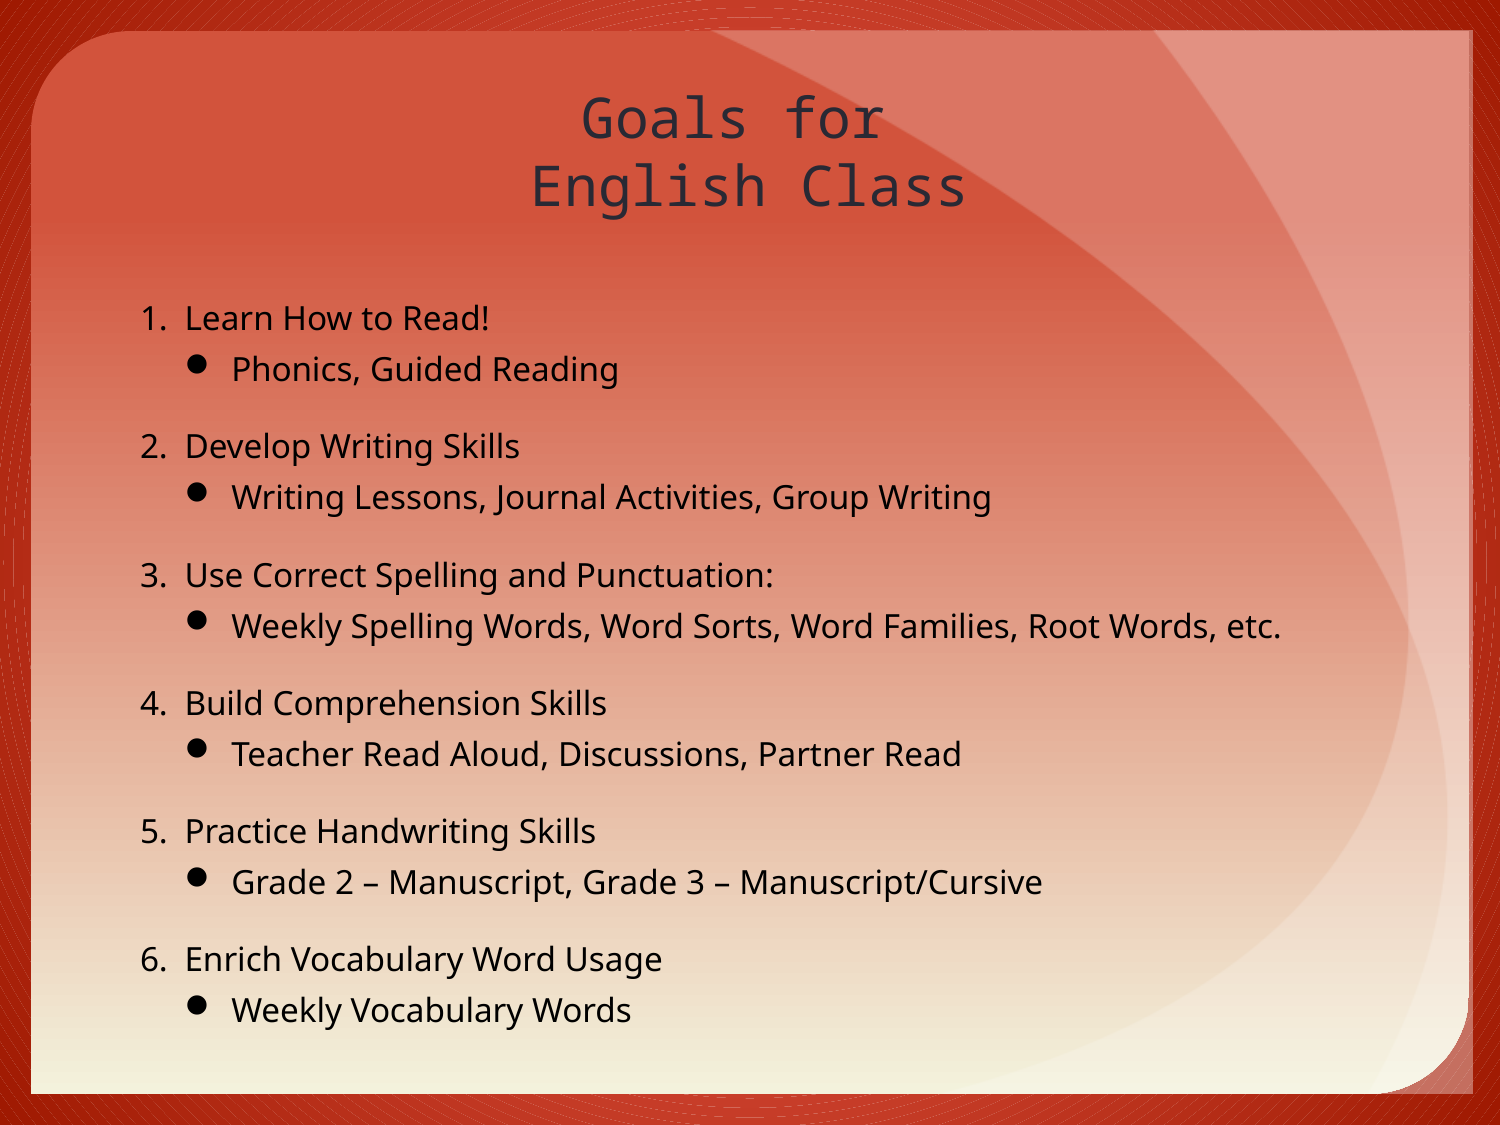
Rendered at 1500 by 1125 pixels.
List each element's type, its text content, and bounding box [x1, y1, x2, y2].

picture [24, 30, 1473, 1094]
list Learn How to Read! Phonics, Guided Reading Develop Writing Skills Writing Lessons, Journal Activities, Group Writing Use Correct Spelling and Punctuation: Weekly Spelling Words, Word Sorts, Word Families, Root Words, etc. Build Comprehension Skills Teacher Read Aloud, Discussions, Partner Read Practice Handwriting Skills Grade 2 – Manuscript, Grade 3 – Manuscript/Cursive Enrich Vocabulary Word Usage Weekly Vocabulary Words [125, 212, 1400, 1038]
title Goals for English Class [112, 75, 1388, 225]
